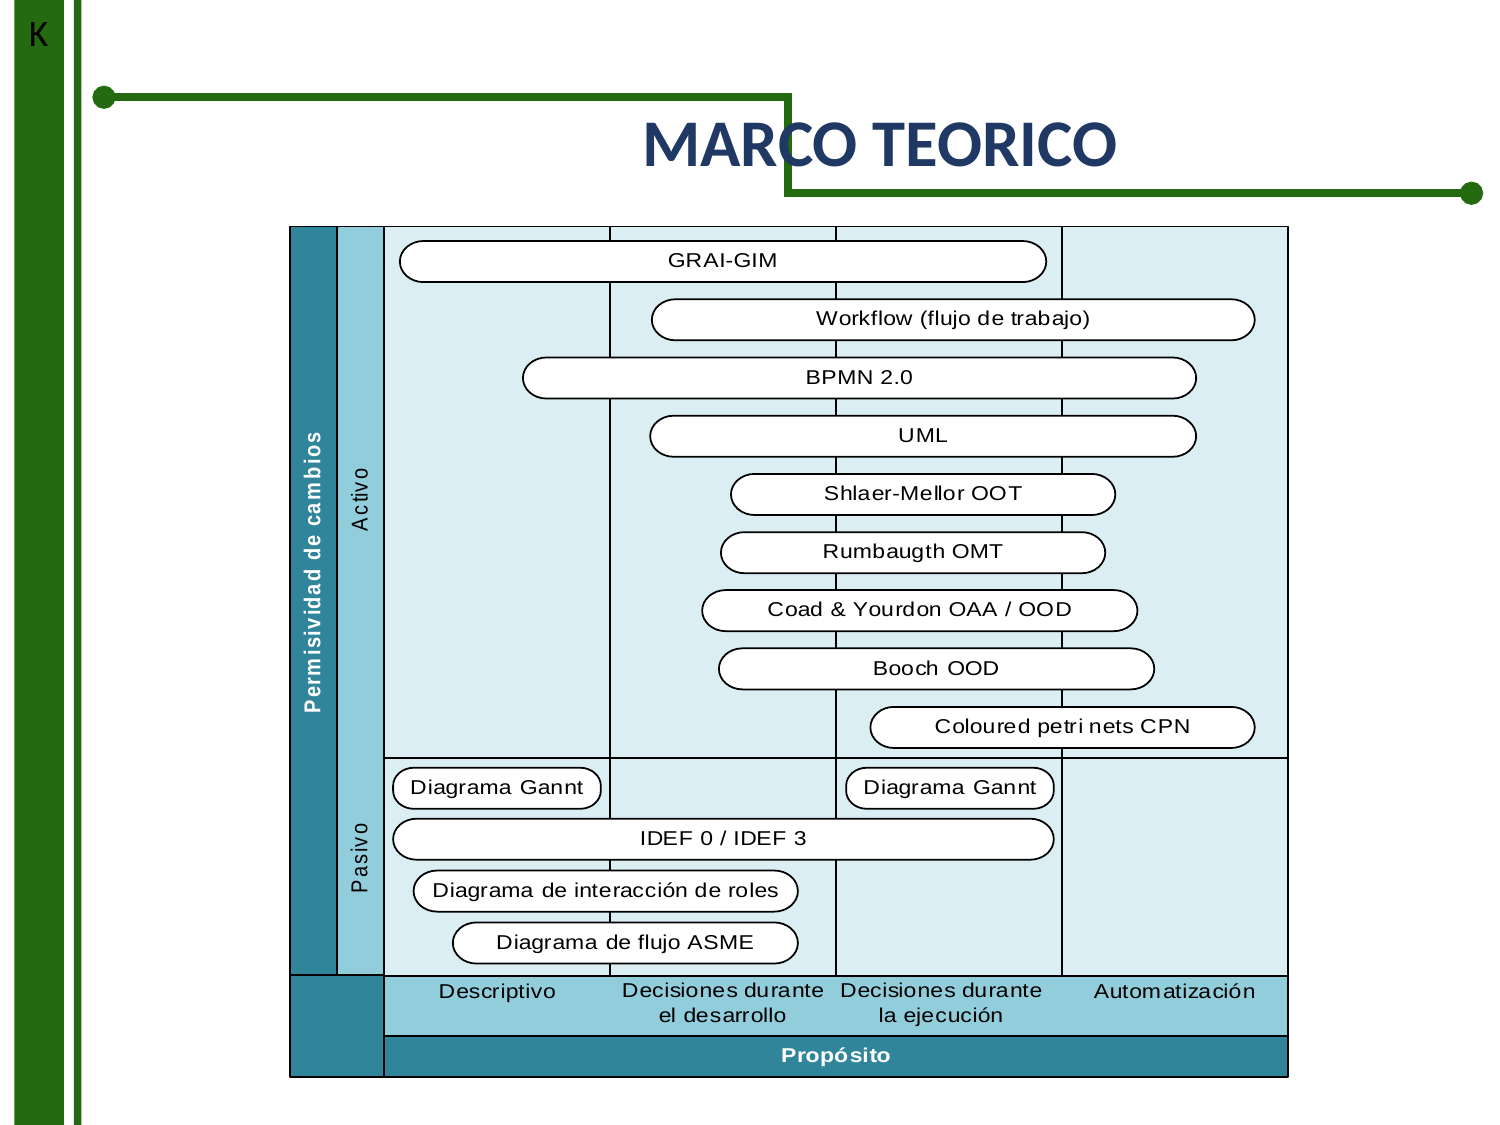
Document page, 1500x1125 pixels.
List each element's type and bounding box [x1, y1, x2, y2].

text_box [286, 223, 1290, 1078]
text_box [14, 0, 1472, 1125]
